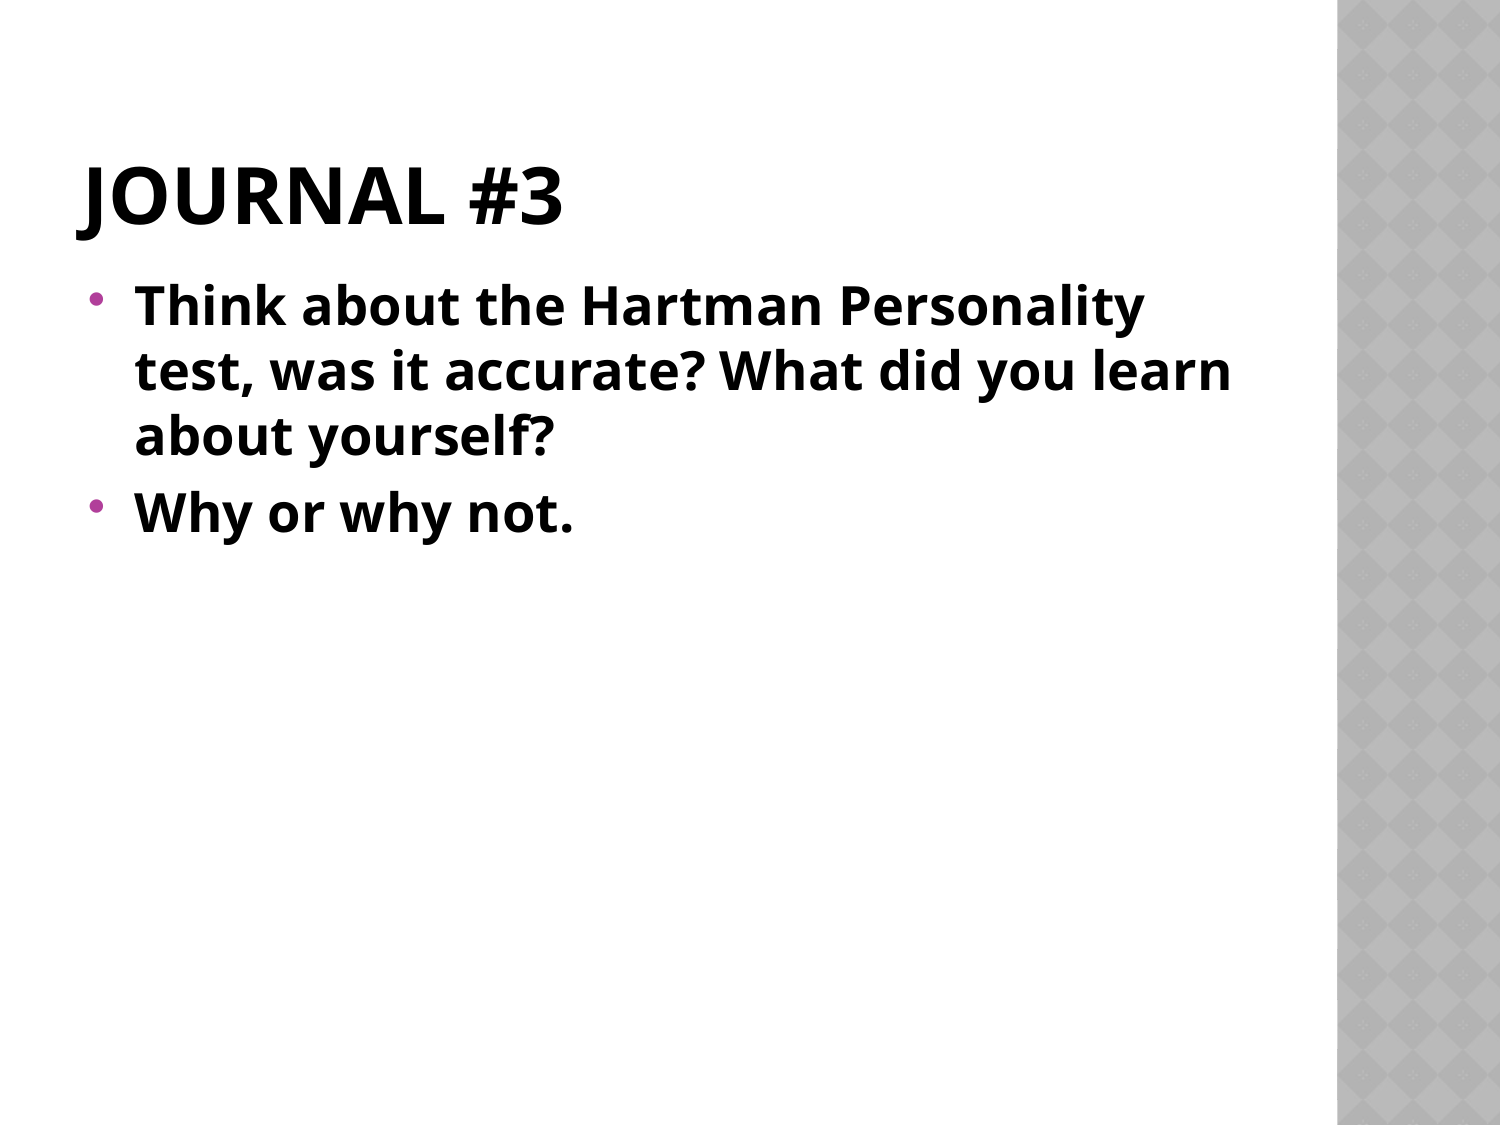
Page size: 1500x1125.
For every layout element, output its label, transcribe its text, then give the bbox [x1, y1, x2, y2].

list Think about the Hartman Personality test, was it accurate? What did you learn about yourself? Why or why not. [75, 264, 1263, 1059]
title Journal #3 [75, 52, 1263, 240]
